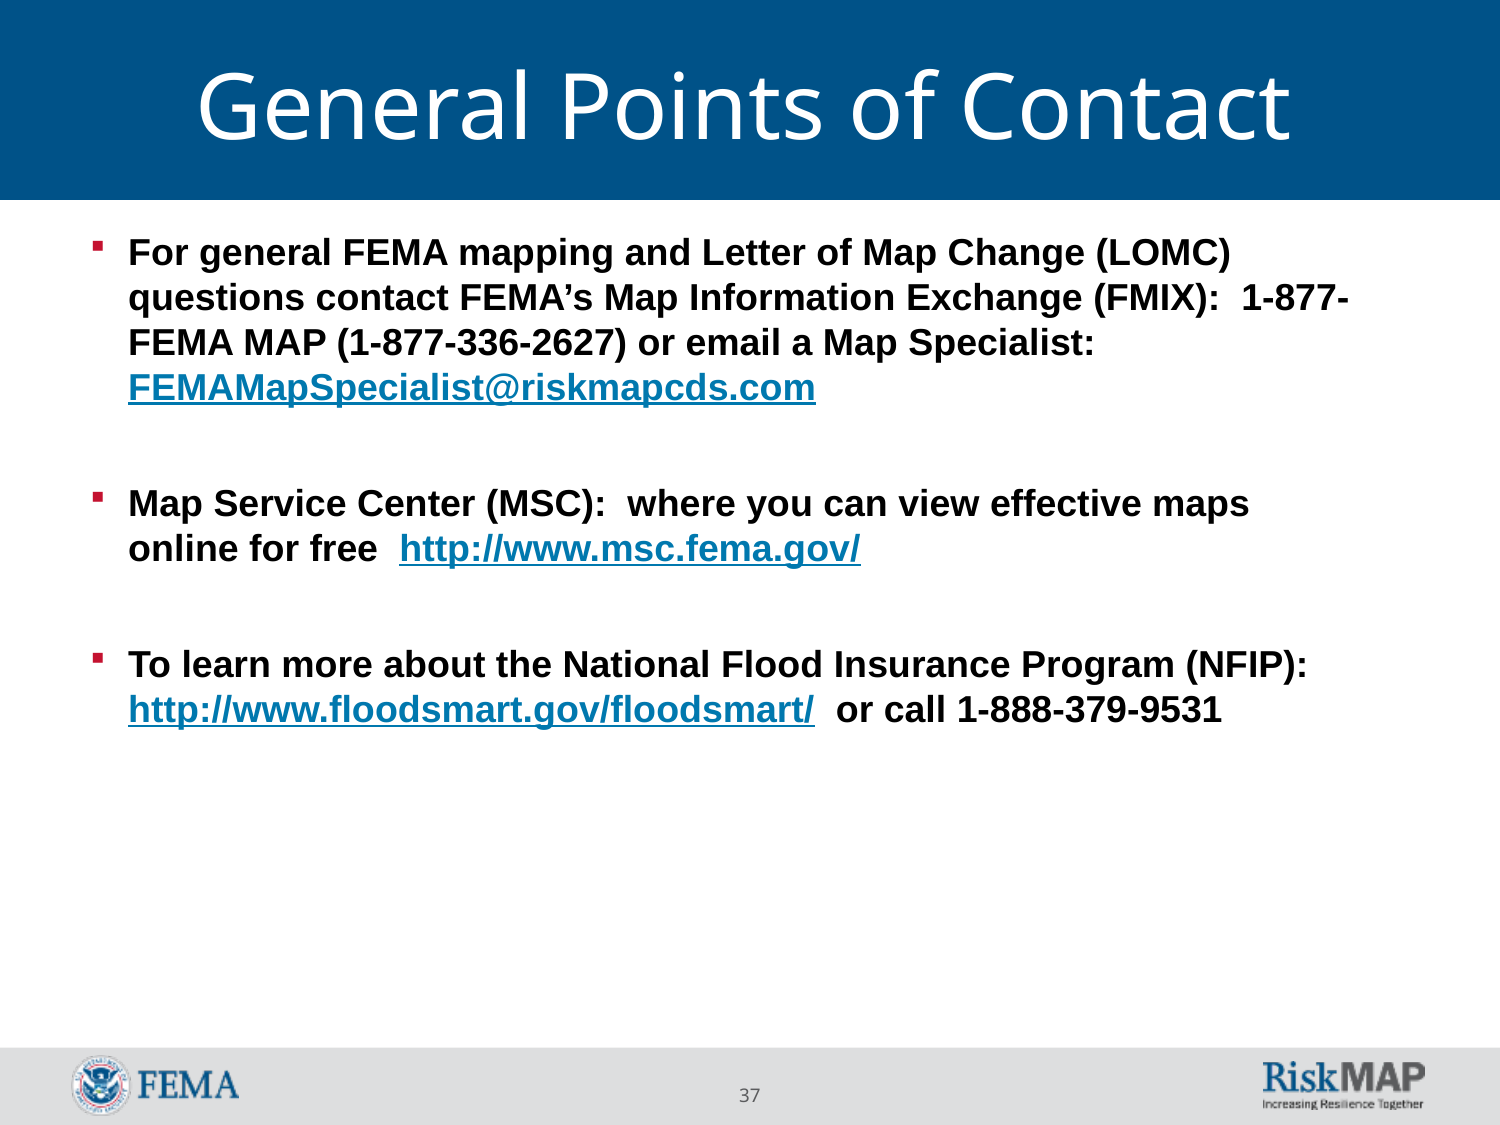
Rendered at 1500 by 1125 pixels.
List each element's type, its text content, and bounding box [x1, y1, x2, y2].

picture [1263, 1061, 1425, 1110]
picture [71, 1055, 239, 1116]
list For general FEMA mapping and Letter of Map Change (LOMC) questions contact FEMA’s Map Information Exchange (FMIX): 1-877-FEMA MAP (1-877-336-2627) or email a Map Specialist: FEMAMapSpecialist@riskmapcds.com Map Service Center (MSC): where you can view effective maps online for free http://www.msc.fema.gov/ To learn more about the National Flood Insurance Program (NFIP): http://www.floodsmart.gov/floodsmart/ or call 1-888-379-9531 [74, 220, 1376, 1031]
title General Points of Contact [49, 12, 1438, 165]
